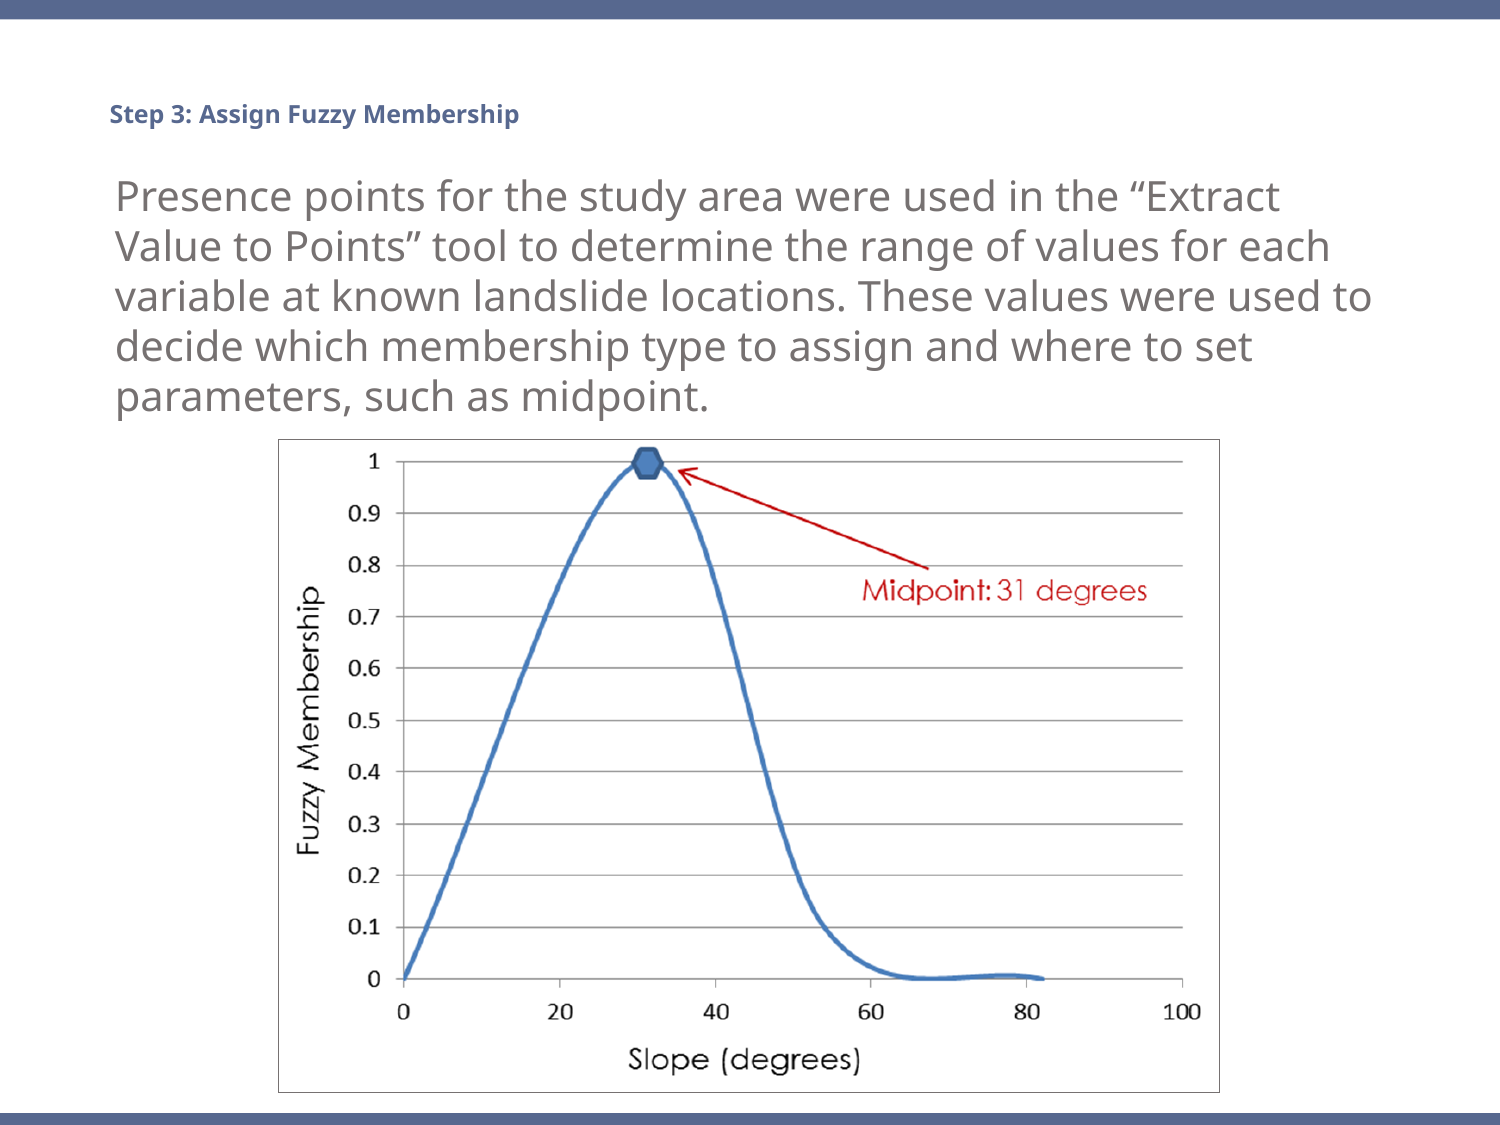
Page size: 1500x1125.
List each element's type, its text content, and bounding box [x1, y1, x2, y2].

list Step 3: Assign Fuzzy Membership [94, 95, 1450, 163]
picture [278, 439, 1220, 1093]
text_box Presence points for the study area were used in the “Extract Value to Points” tool to determine the range of values for each variable at known landslide locations. These values were used to decide which membership type to assign and where to set parameters, such as midpoint. [99, 163, 1400, 428]
